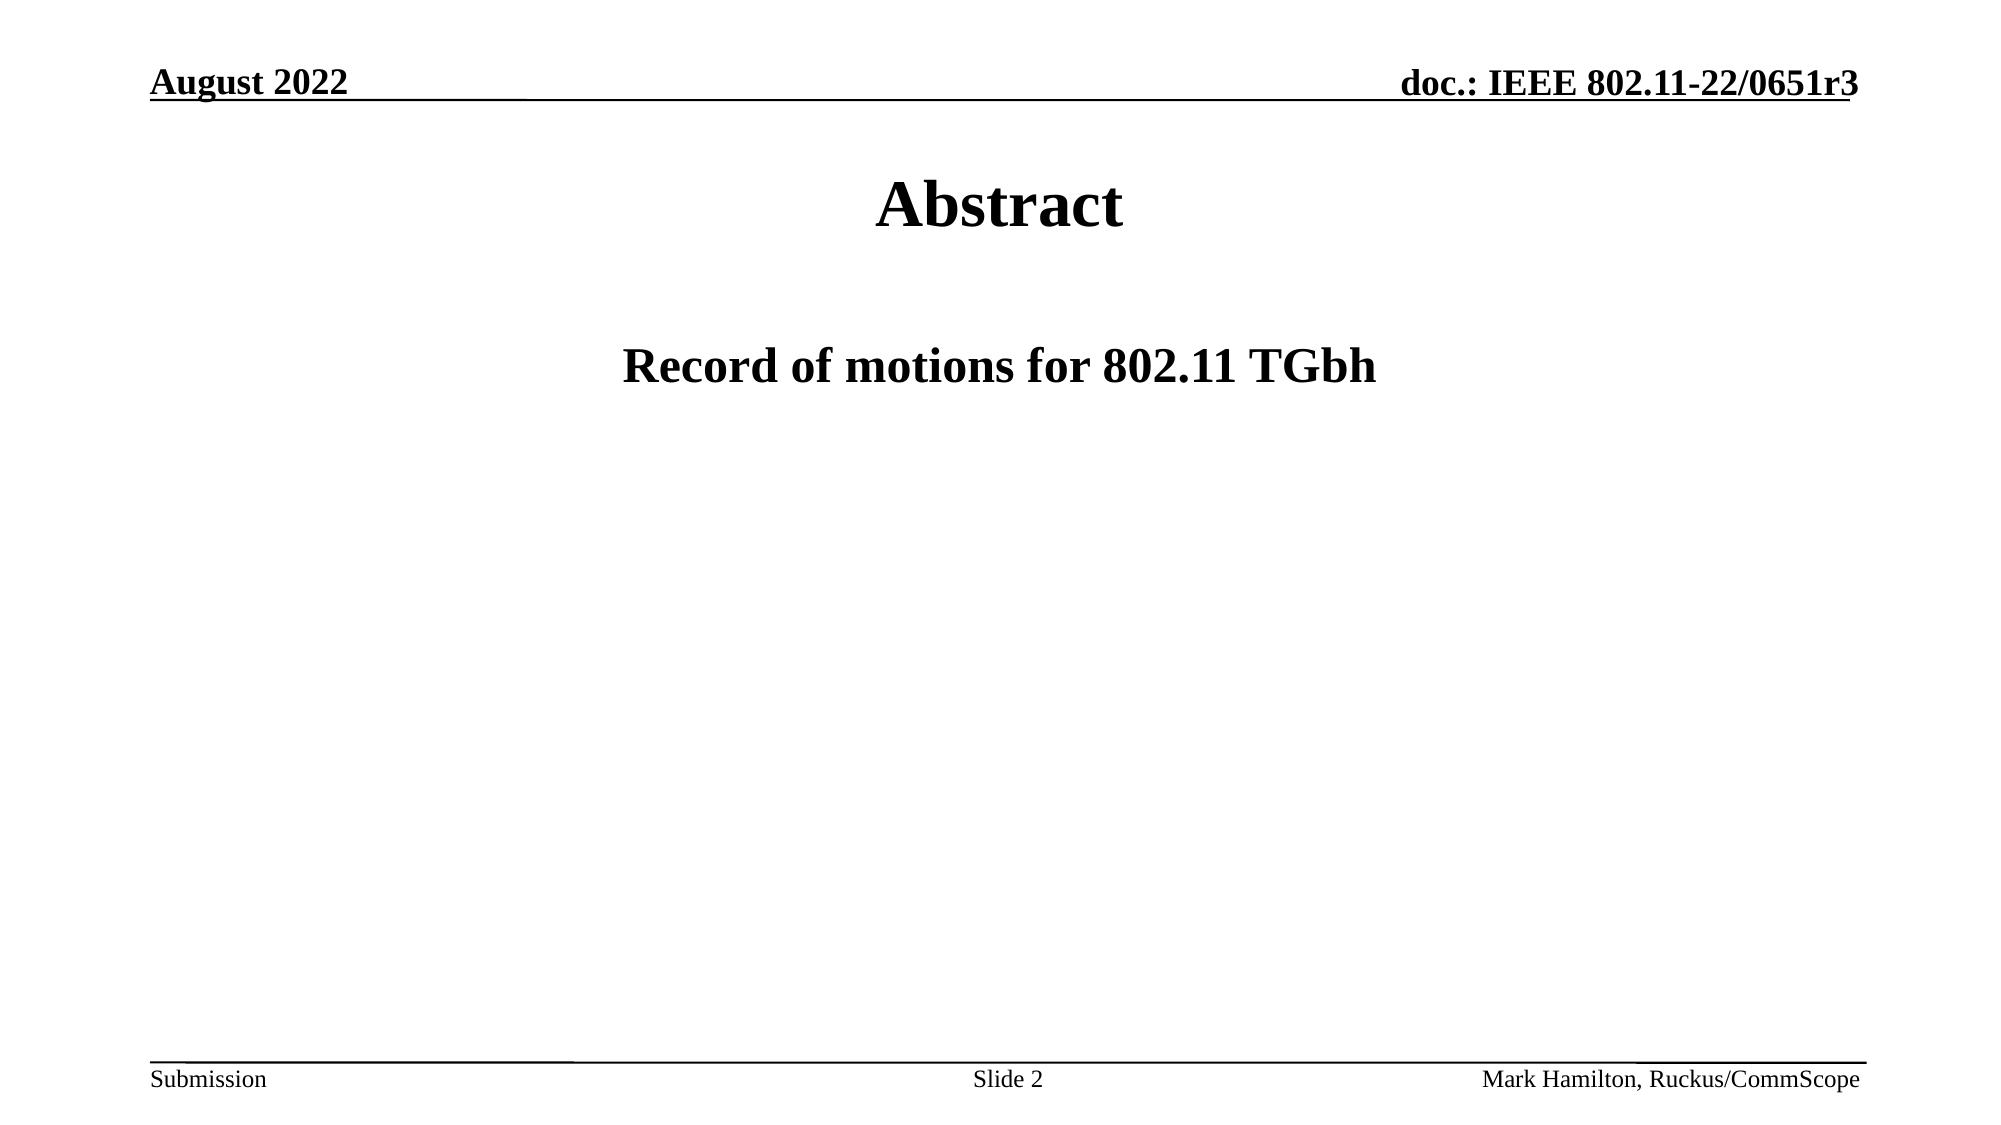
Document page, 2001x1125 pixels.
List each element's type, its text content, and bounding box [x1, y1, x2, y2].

list Record of motions for 802.11 TGbh [149, 324, 1850, 1000]
slide_number Slide 2 [950, 1061, 1067, 1123]
title Abstract [149, 112, 1850, 288]
